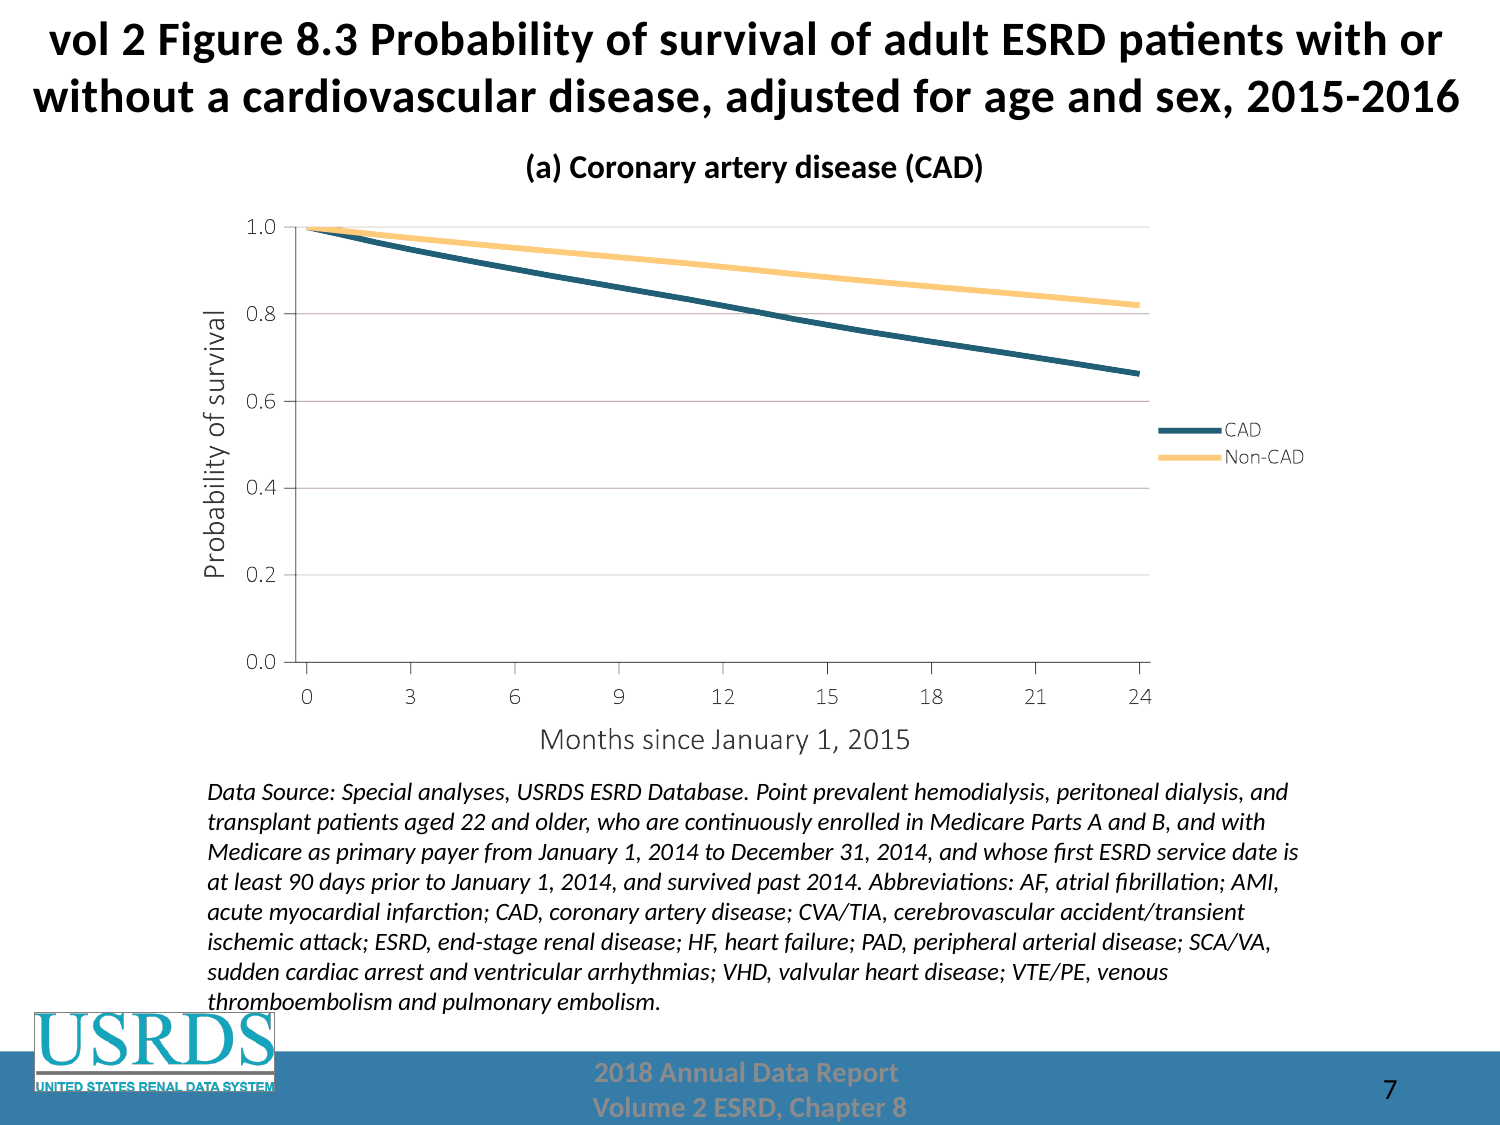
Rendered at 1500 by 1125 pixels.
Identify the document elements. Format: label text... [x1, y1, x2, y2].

slide_number 7 [1262, 1062, 1413, 1108]
text_box (a) Coronary artery disease (CAD) [510, 138, 1000, 193]
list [187, 204, 1313, 769]
picture [35, 1013, 274, 1091]
title vol 2 Figure 8.3 Probability of survival of adult ESRD patients with or without a cardiovascular disease, adjusted for age and sex, 2015-2016 [0, 0, 1499, 138]
footer 2018 Annual Data Report Volume 2 ESRD, Chapter 8 [496, 1051, 1004, 1125]
text_box Data Source: Special analyses, USRDS ESRD Database. Point prevalent hemodialysis, peritoneal dialysis, and transplant patients aged 22 and older, who are continuously enrolled in Medicare Parts A and B, and with Medicare as primary payer from January 1, 2014 to December 31, 2014, and whose first ESRD service date is at least 90 days prior to January 1, 2014, and survived past 2014. Abbreviations: AF, atrial fibrillation; AMI, acute myocardial infarction; CAD, coronary artery disease; CVA/TIA, cerebrovascular accident/transient ischemic attack; ESRD, end-stage renal disease; HF, heart failure; PAD, peripheral arterial disease; SCA/VA, sudden cardiac arrest and ventricular arrhythmias; VHD, valvular heart disease; VTE/PE, venous thromboembolism and pulmonary embolism. [192, 768, 1318, 1023]
